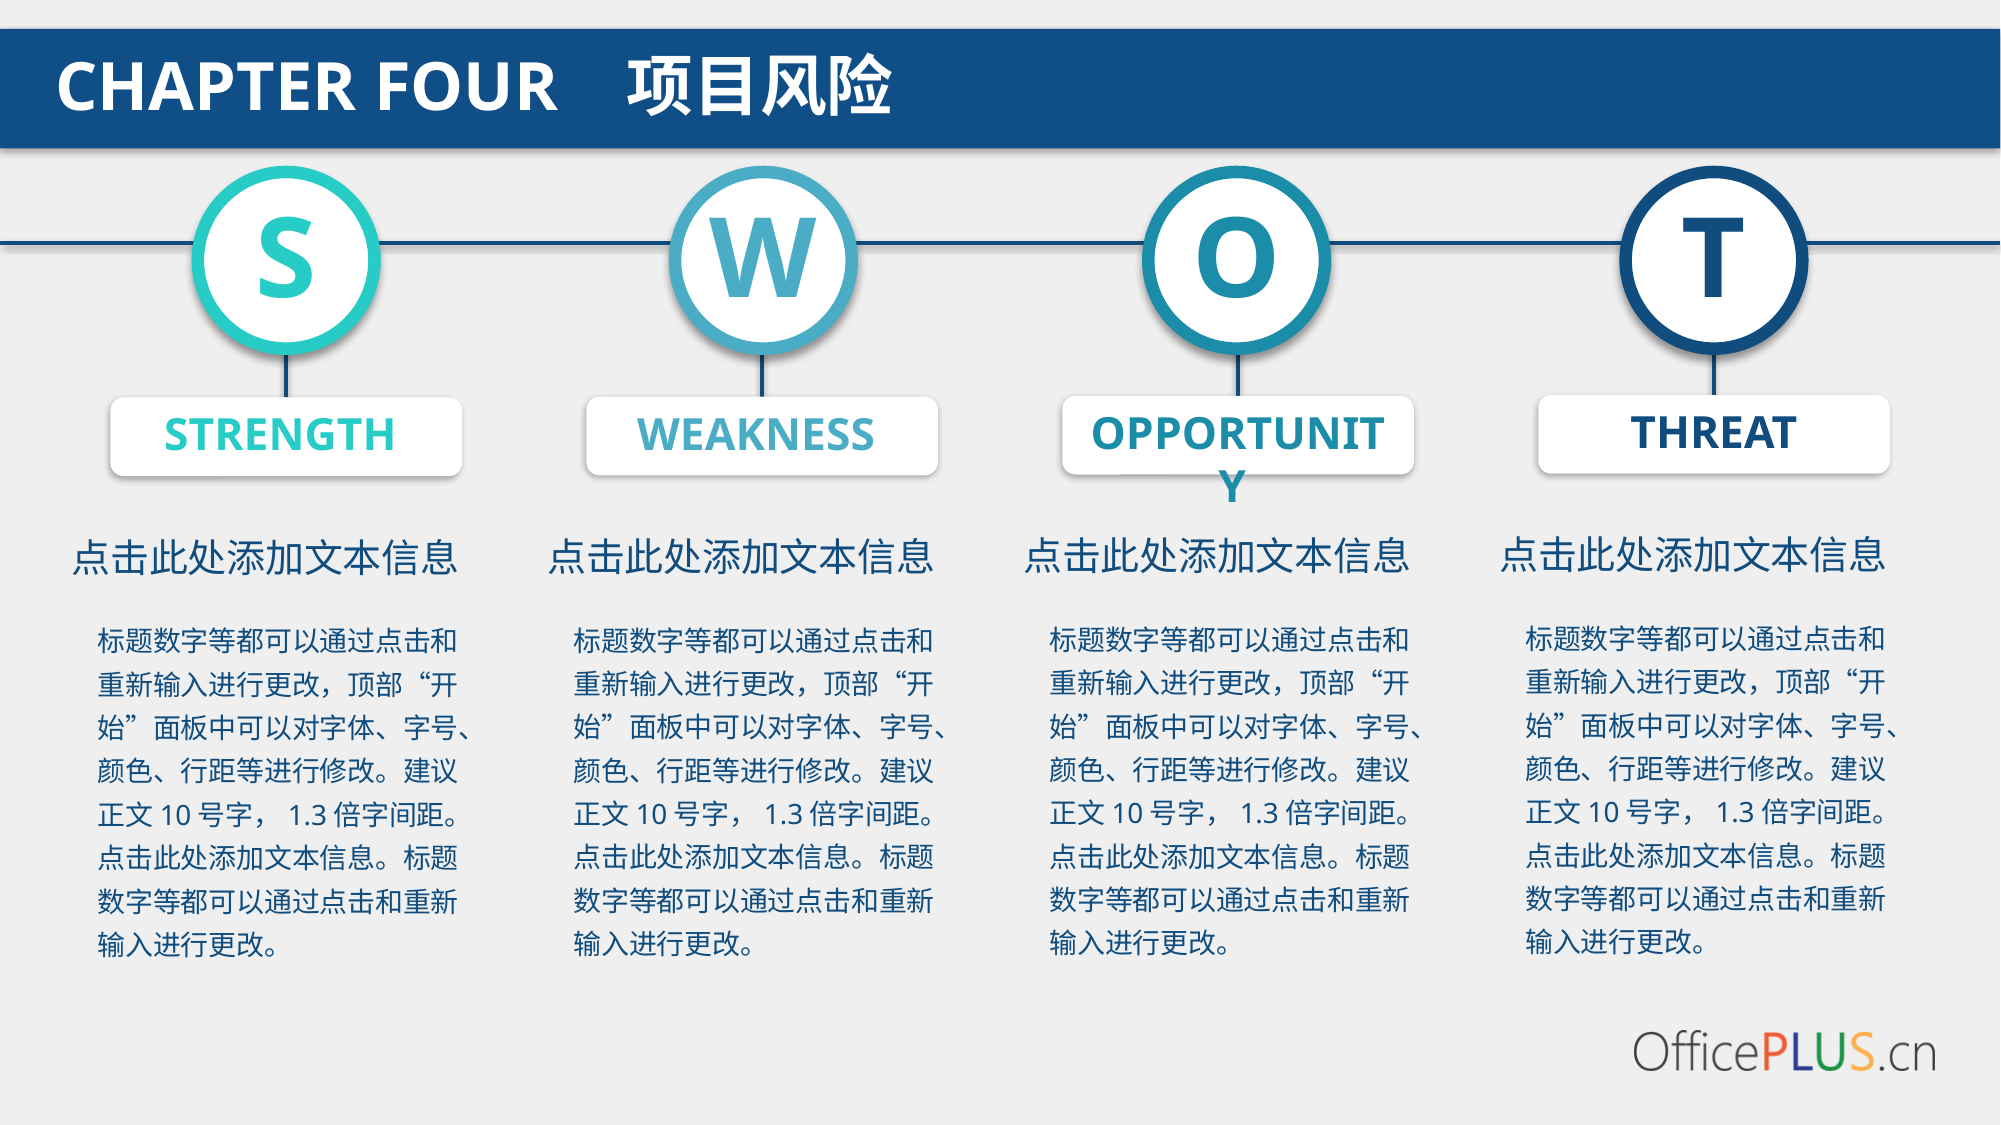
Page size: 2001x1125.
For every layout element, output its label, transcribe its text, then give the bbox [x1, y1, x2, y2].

text_box CHAPTER FOUR 项目风险 [40, 36, 1029, 132]
text_box 点击此处添加文本信息 [1484, 523, 1902, 585]
text_box 点击此处添加文本信息 [56, 526, 474, 588]
text_box THREAT [1538, 396, 1890, 465]
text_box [1625, 171, 1803, 349]
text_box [674, 171, 852, 349]
text_box [110, 406, 463, 477]
text_box OPPORTUNITY [1062, 397, 1414, 519]
text_box [0, 28, 2001, 149]
text_box STRENGTH [110, 399, 462, 468]
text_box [1148, 171, 1326, 349]
text_box 标题数字等都可以通过点击和重新输入进行更改，顶部“开始”面板中可以对字体、字号、颜色、行距等进行修改。建议正文10号字，1.3倍字间距。点击此处添加文本信息。标题数字等都可以通过点击和重新输入进行更改。 [1034, 605, 1442, 967]
picture [1634, 1030, 1936, 1071]
text_box 标题数字等都可以通过点击和重新输入进行更改，顶部“开始”面板中可以对字体、字号、颜色、行距等进行修改。建议正文10号字，1.3倍字间距。点击此处添加文本信息。标题数字等都可以通过点击和重新输入进行更改。 [82, 606, 490, 969]
text_box 点击此处添加文本信息 [532, 525, 950, 587]
text_box [1537, 404, 1891, 475]
text_box WEAKNESS [586, 398, 938, 467]
text_box [586, 405, 939, 477]
text_box 标题数字等都可以通过点击和重新输入进行更改，顶部“开始”面板中可以对字体、字号、颜色、行距等进行修改。建议正文10号字，1.3倍字间距。点击此处添加文本信息。标题数字等都可以通过点击和重新输入进行更改。 [1510, 604, 1918, 966]
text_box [197, 171, 375, 349]
text_box 标题数字等都可以通过点击和重新输入进行更改，顶部“开始”面板中可以对字体、字号、颜色、行距等进行修改。建议正文10号字，1.3倍字间距。点击此处添加文本信息。标题数字等都可以通过点击和重新输入进行更改。 [558, 605, 966, 968]
text_box 点击此处添加文本信息 [1008, 524, 1426, 586]
